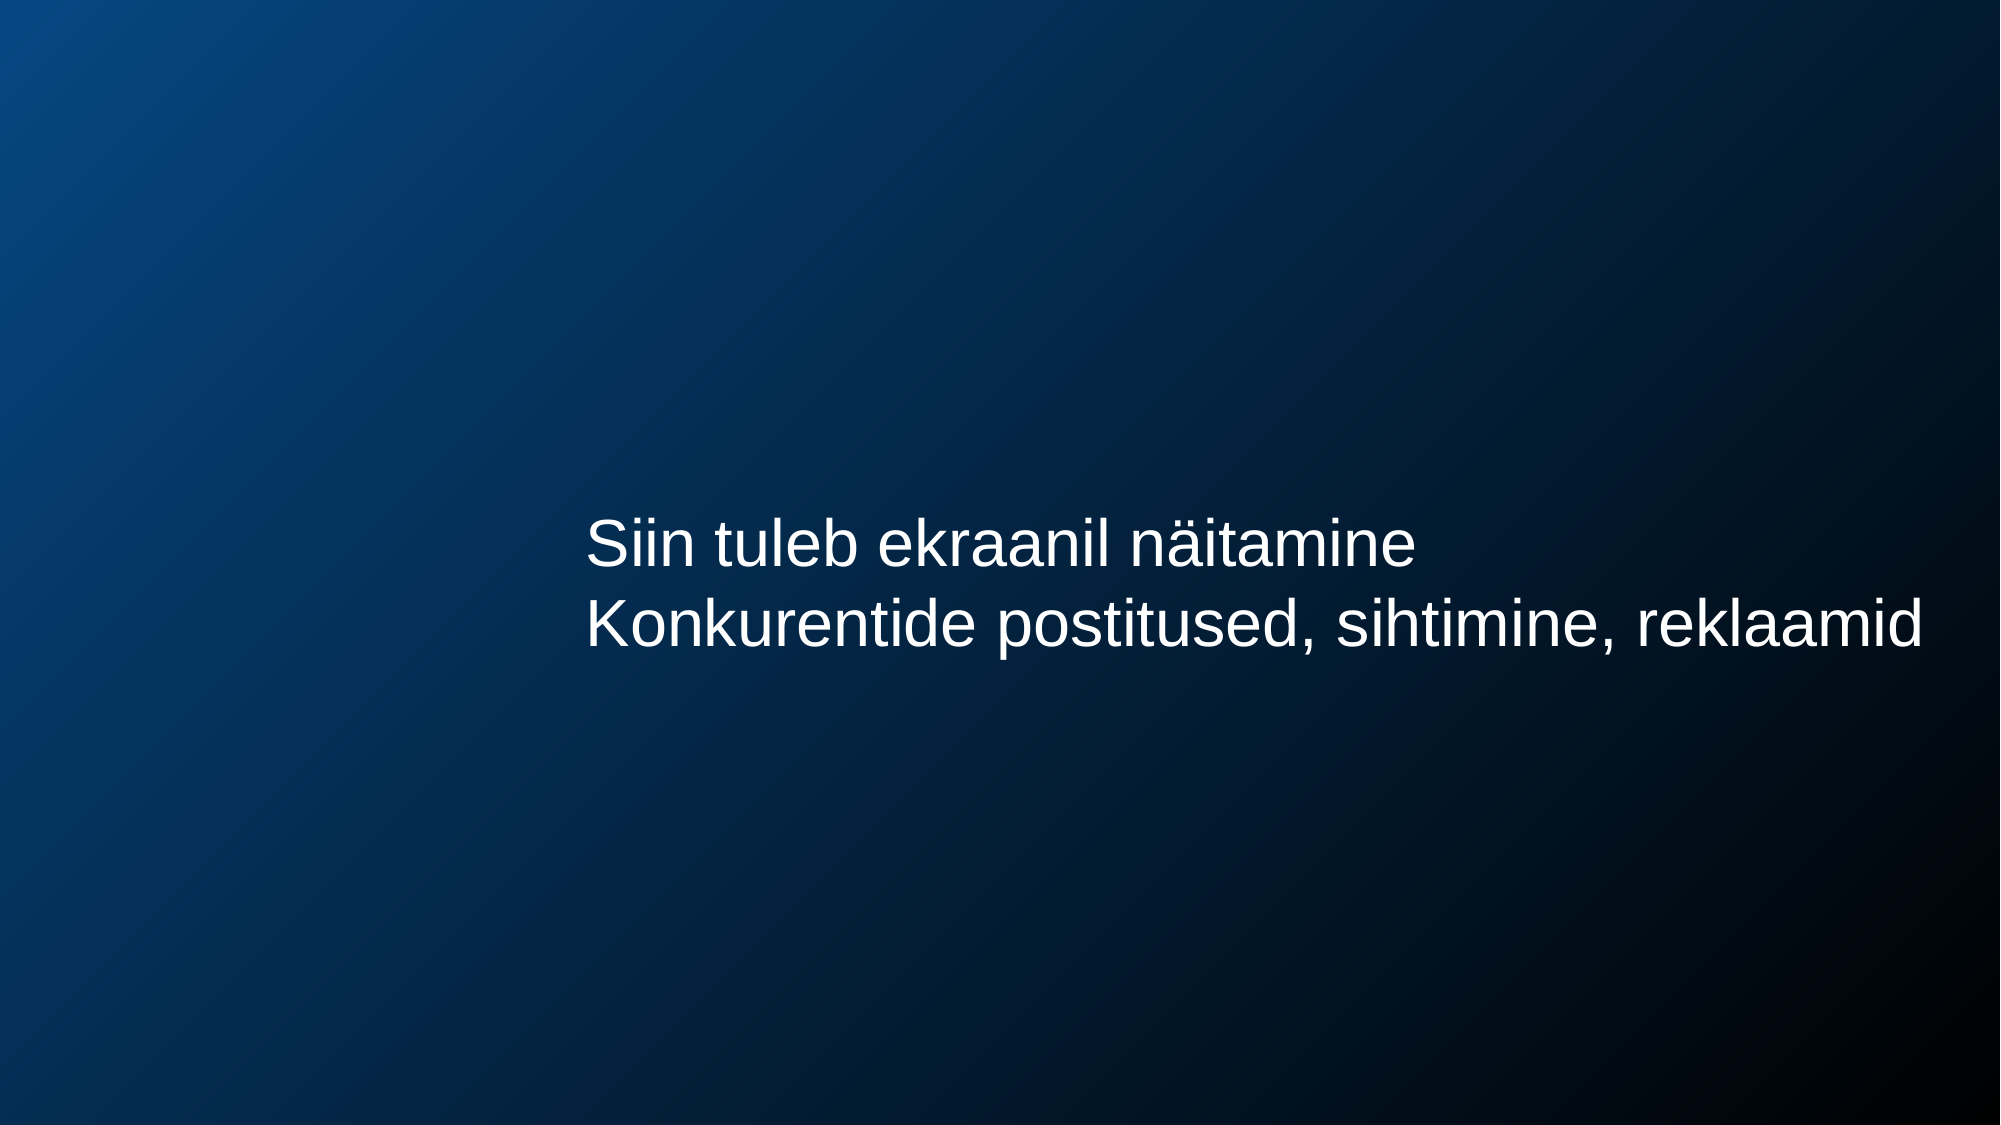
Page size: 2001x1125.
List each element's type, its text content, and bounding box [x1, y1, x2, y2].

text_box Siin tuleb ekraanil näitamine Konkurentide postitused, sihtimine, reklaamid [570, 492, 1941, 668]
